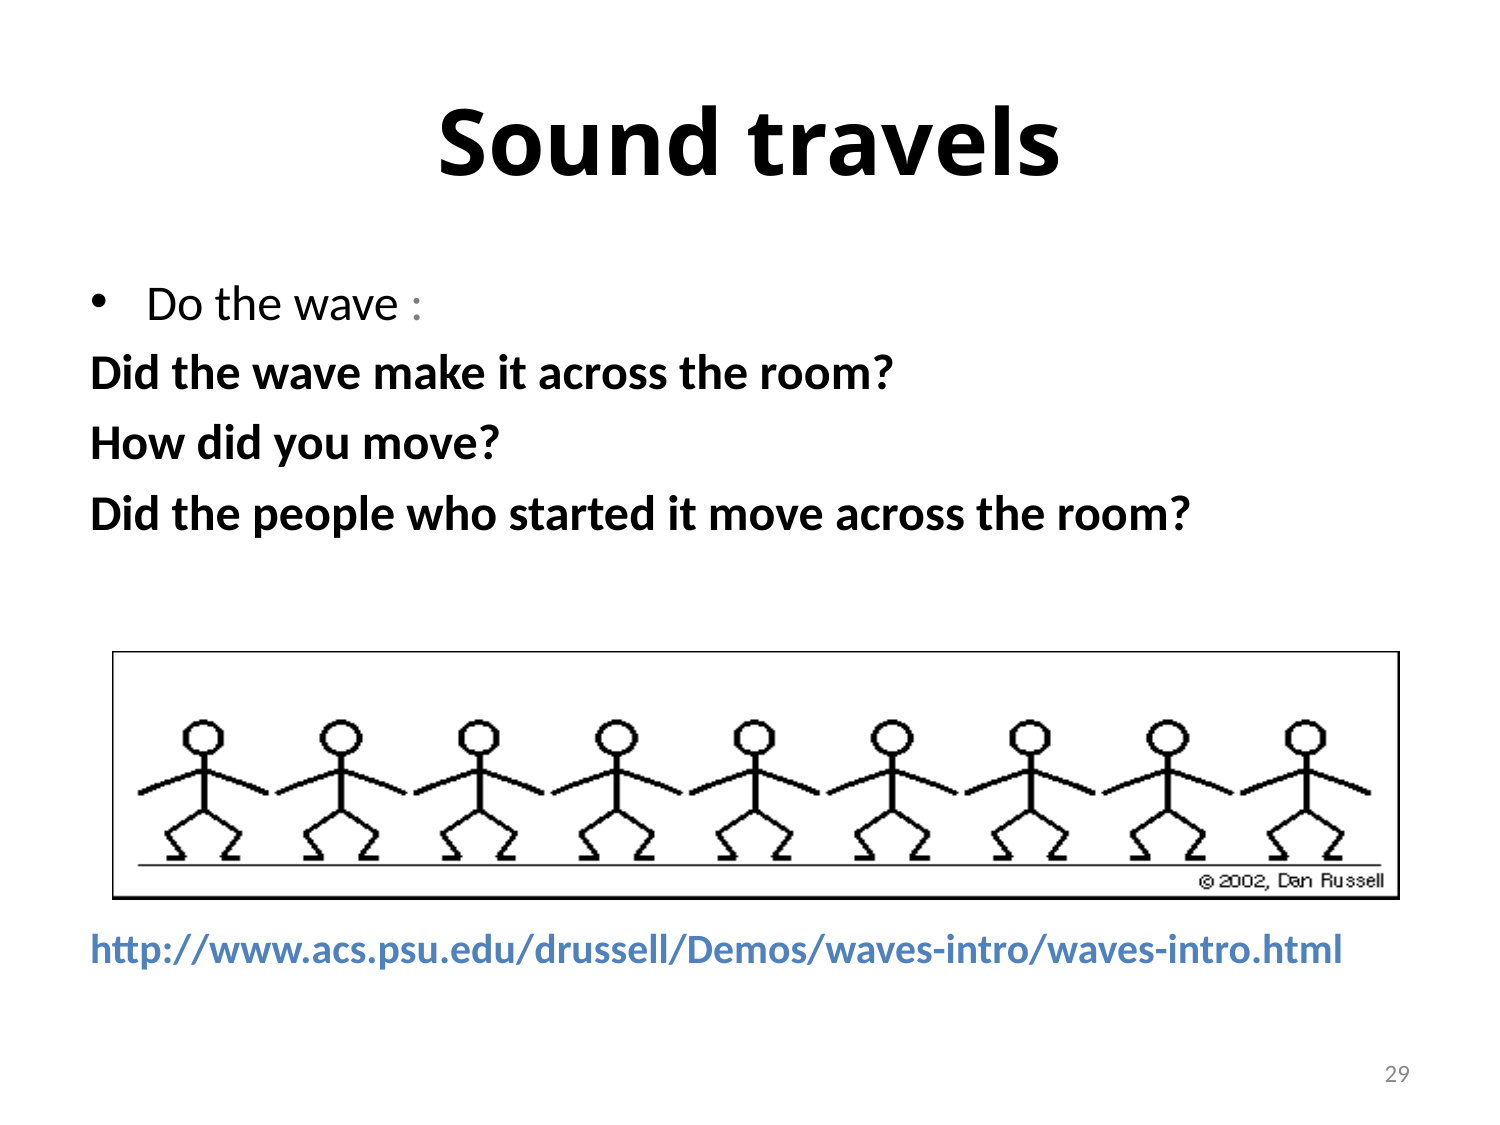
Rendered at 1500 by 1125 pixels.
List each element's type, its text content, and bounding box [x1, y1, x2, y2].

slide_number 29 [1074, 1042, 1425, 1103]
title Sound travels [75, 45, 1425, 233]
list Do the wave : Did the wave make it across the room? How did you move? Did the people who started it move across the room? http://www.acs.psu.edu/drussell/Demos/waves-intro/waves-intro.html [75, 262, 1425, 638]
picture [112, 651, 1401, 901]
